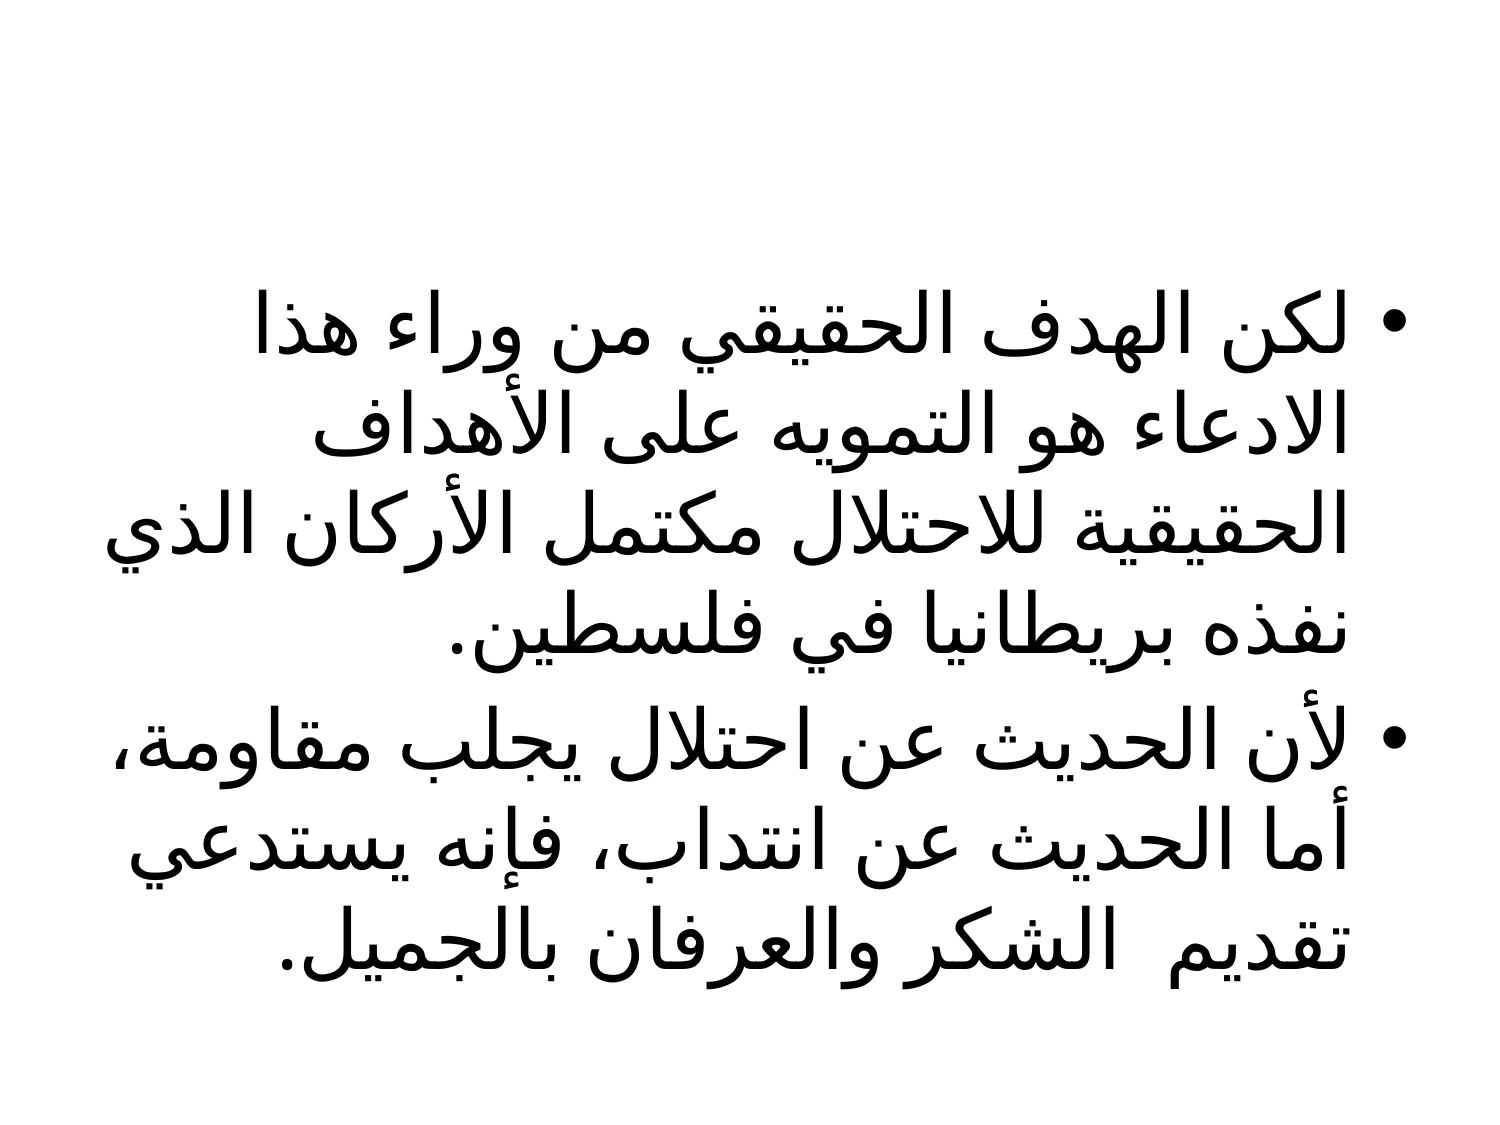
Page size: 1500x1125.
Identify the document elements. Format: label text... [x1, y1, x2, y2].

list لكن الهدف الحقيقي من وراء هذا الادعاء هو التمويه على الأهداف الحقيقية للاحتلال مكتمل الأركان الذي نفذه بريطانيا في فلسطين. لأن الحديث عن احتلال يجلب مقاومة، أما الحديث عن انتداب، فإنه يستدعي تقديم الشكر والعرفان بالجميل. [75, 262, 1425, 1005]
